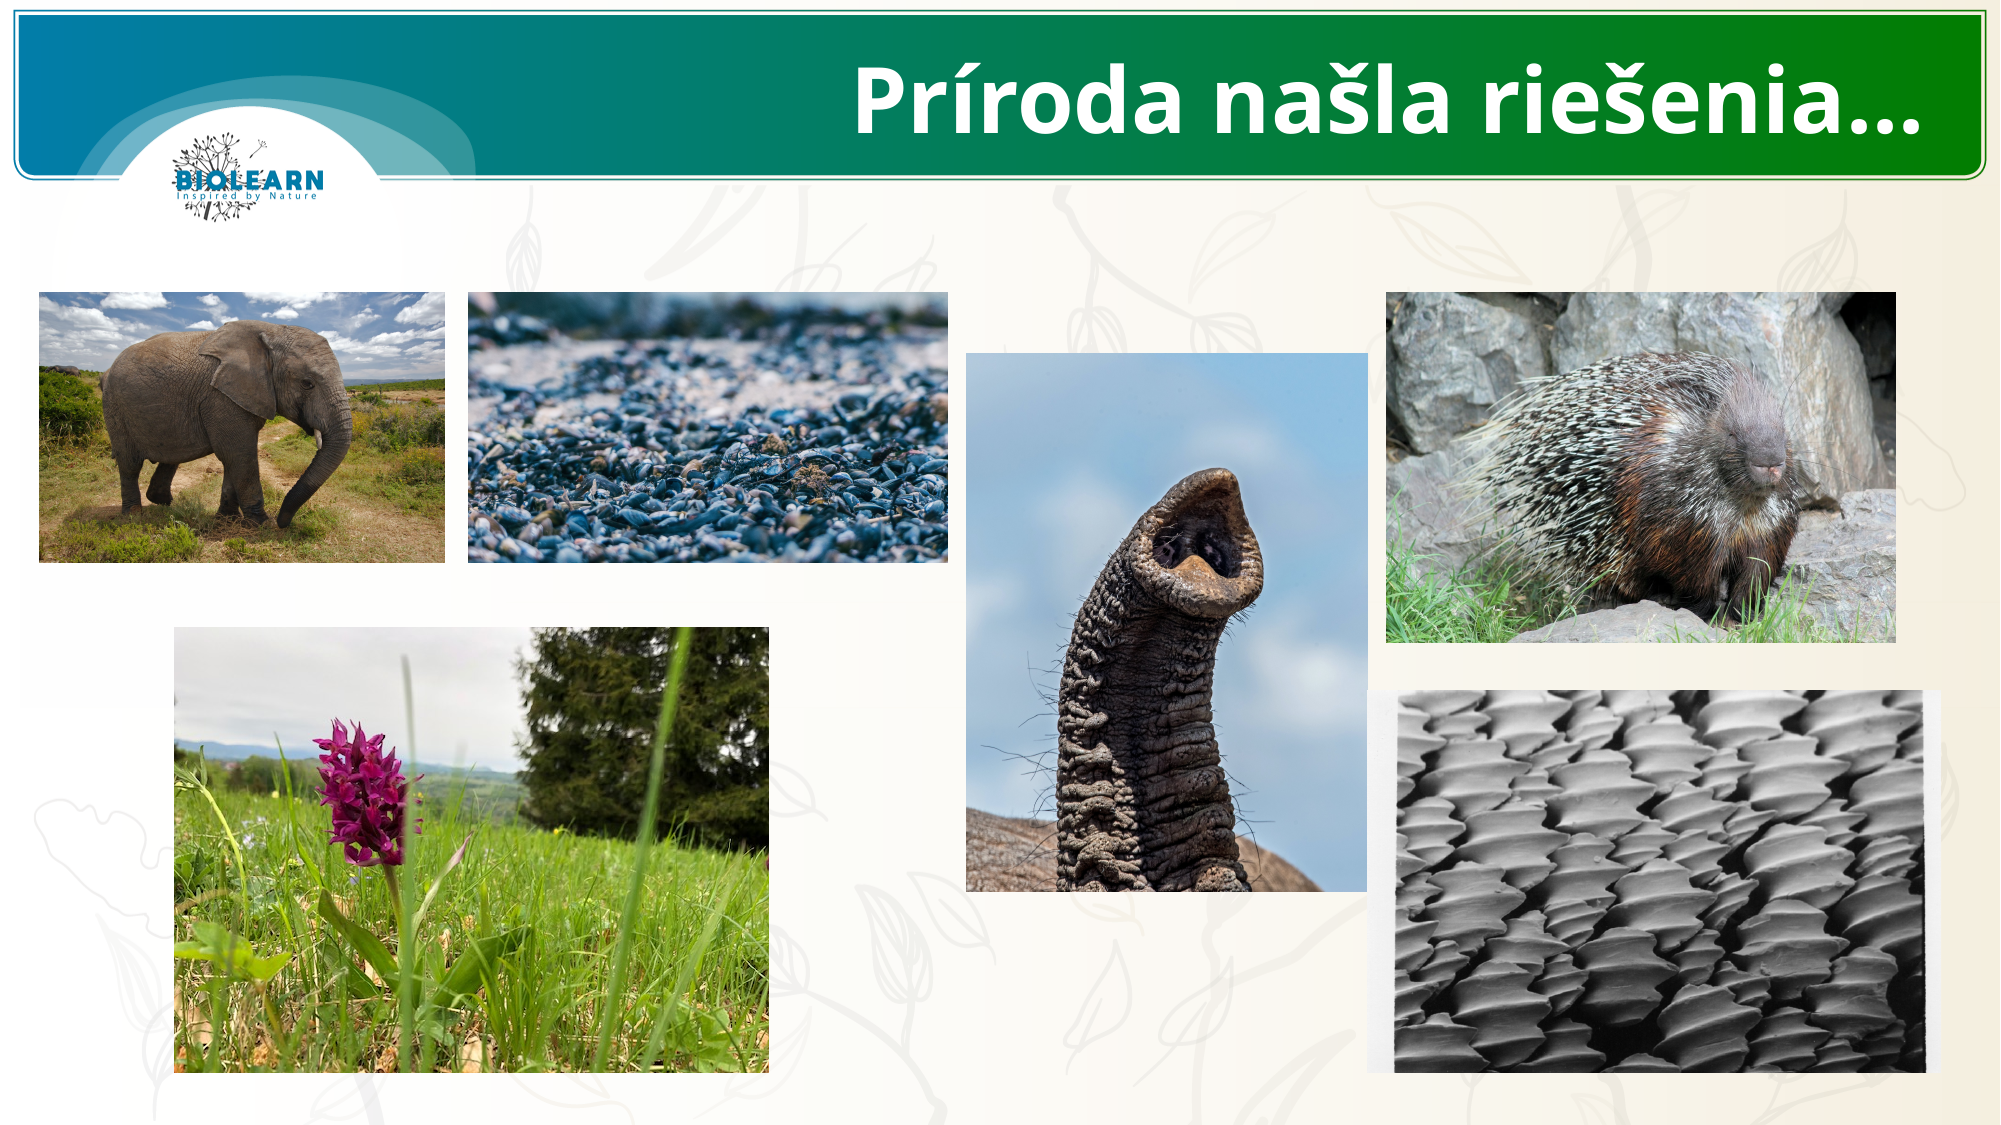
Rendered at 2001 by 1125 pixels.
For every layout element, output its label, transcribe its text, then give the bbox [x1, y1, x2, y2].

picture [0, 0, 2001, 1125]
text_box [137, 367, 1367, 1014]
text_box [1368, 367, 1863, 690]
text_box Príroda našla riešenia... [117, 19, 1941, 188]
